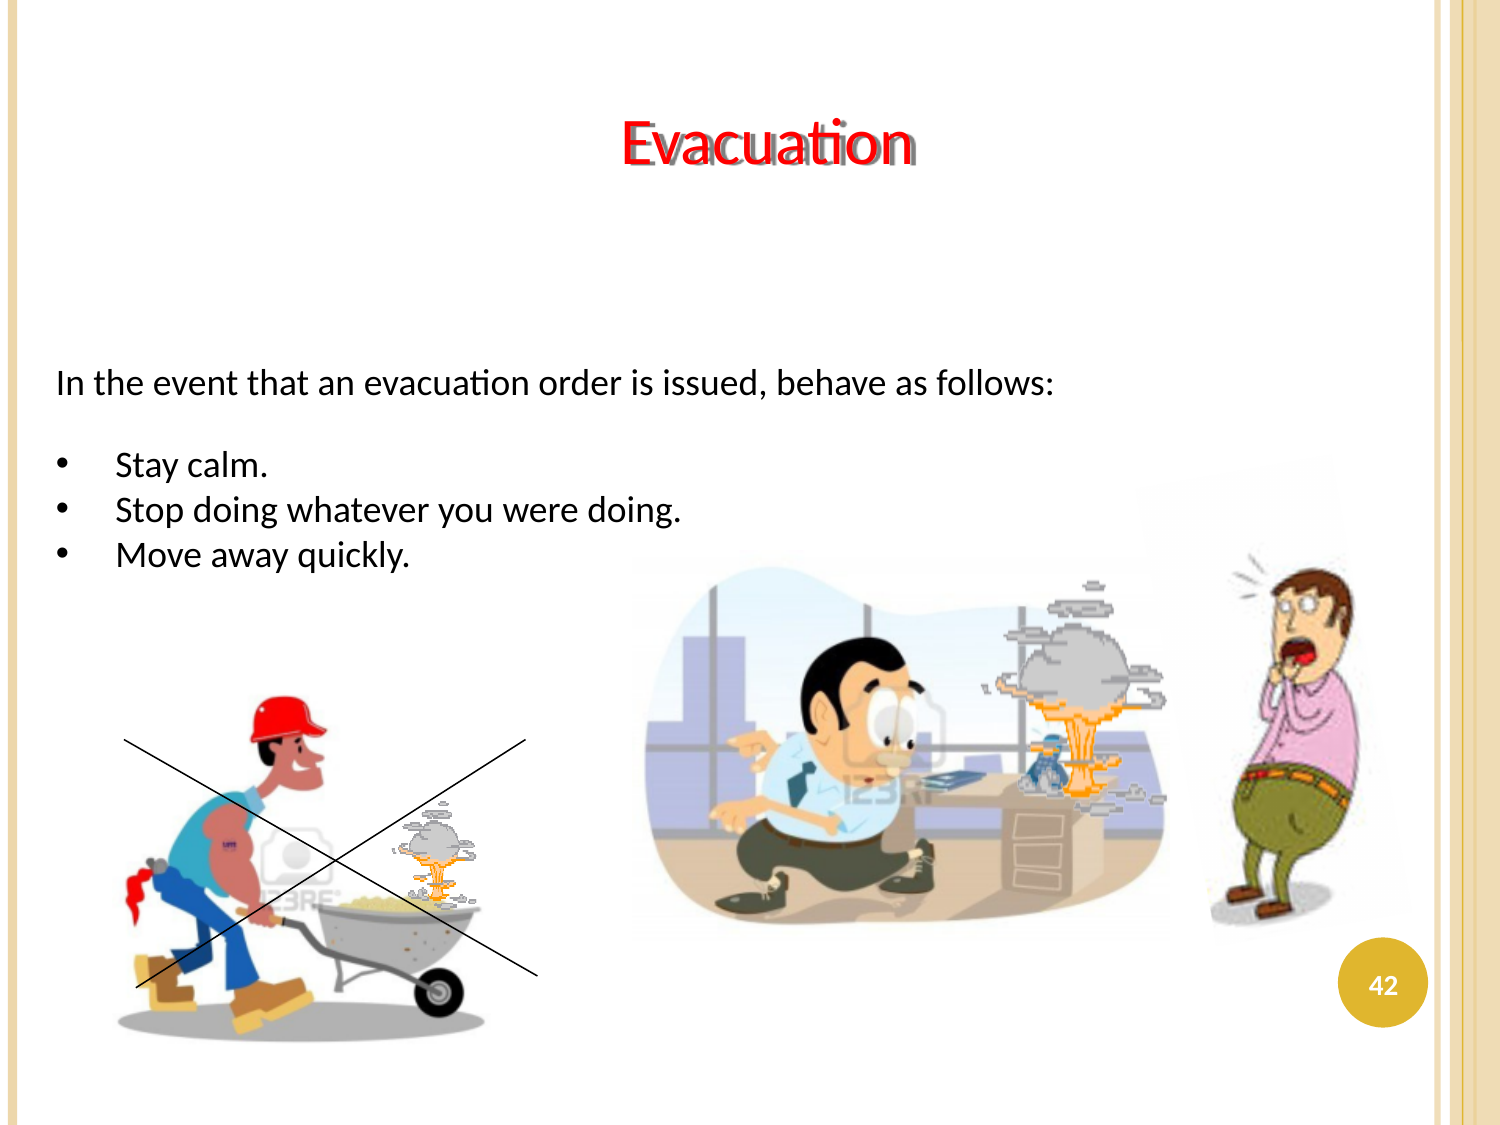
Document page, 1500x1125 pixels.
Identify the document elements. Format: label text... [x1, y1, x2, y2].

picture [631, 456, 1410, 945]
text_box In the event that an evacuation order is issued, behave as follows: [41, 350, 1459, 410]
text_box Evacuation [17, 90, 1500, 185]
text_box Stay calm. Stop doing whatever you were doing. Move away quickly. [41, 432, 792, 583]
picture [111, 680, 507, 1060]
text_box 42 [1333, 940, 1434, 1026]
